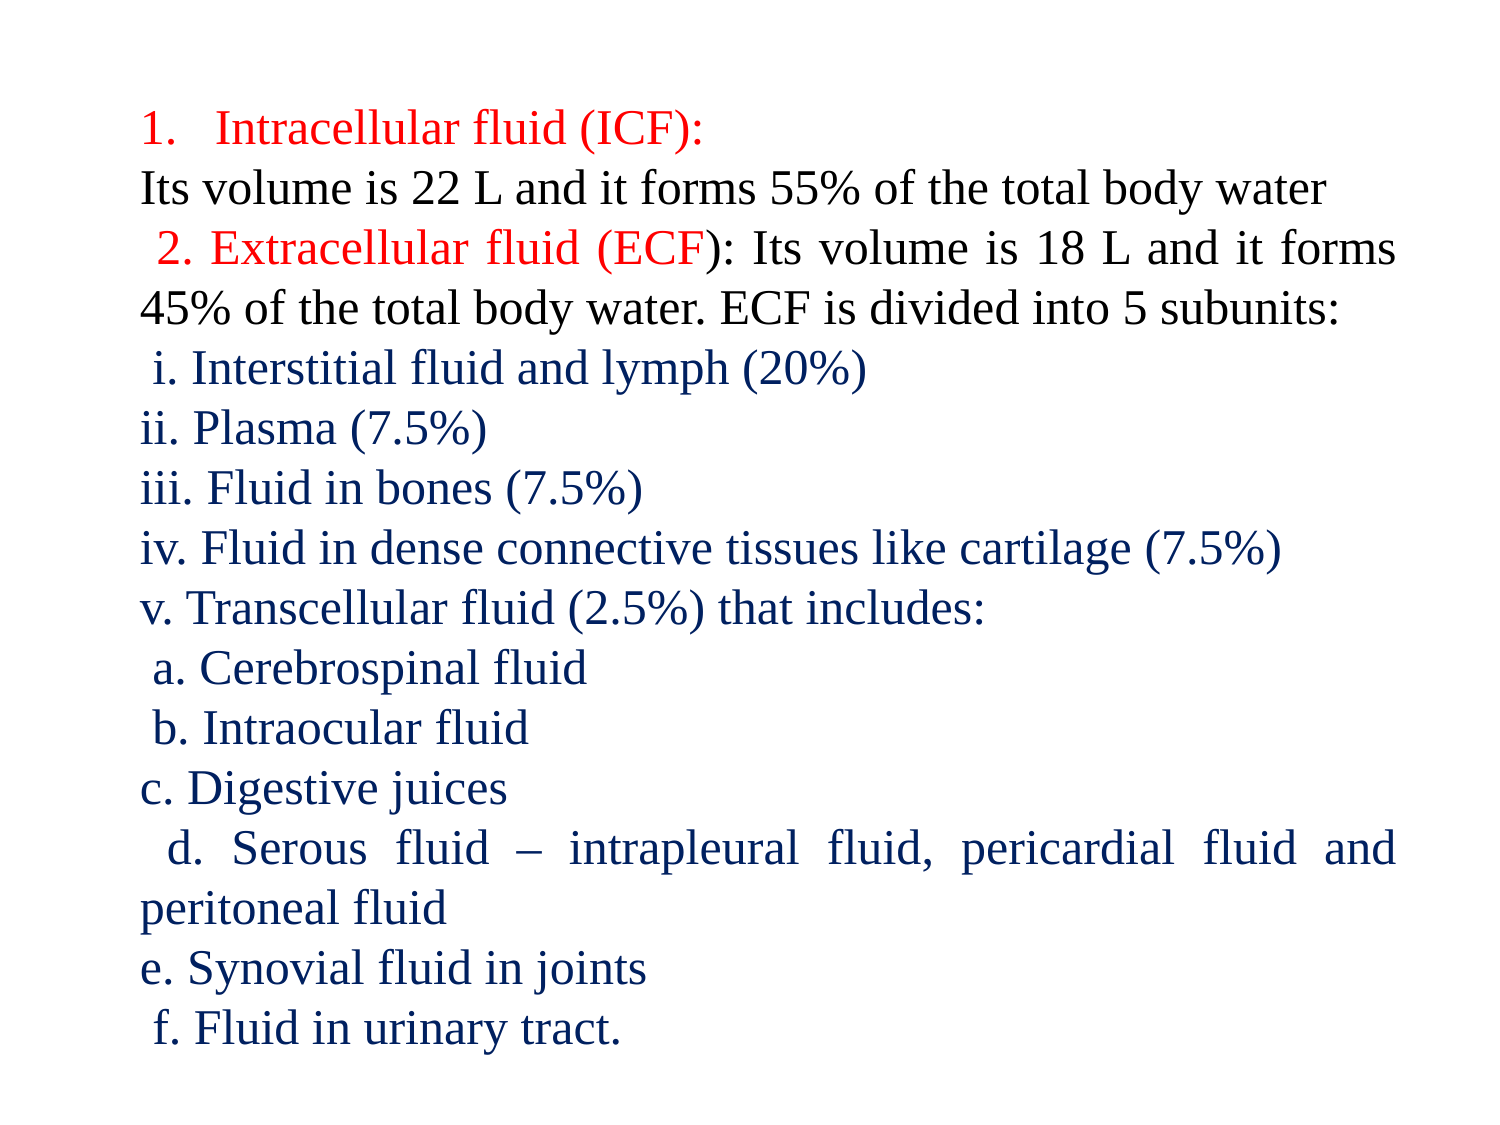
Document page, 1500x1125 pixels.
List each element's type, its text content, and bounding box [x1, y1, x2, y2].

text_box Intracellular fluid (ICF): Its volume is 22 L and it forms 55% of the total body water 2. Extracellular fluid (ECF): Its volume is 18 L and it forms 45% of the total body water. ECF is divided into 5 subunits: i. Interstitial fluid and lymph (20%) ii. Plasma (7.5%) iii. Fluid in bones (7.5%) iv. Fluid in dense connective tissues like cartilage (7.5%) v. Transcellular fluid (2.5%) that includes: a. Cerebrospinal fluid b. Intraocular fluid c. Digestive juices d. Serous fluid – intrapleural fluid, pericardial fluid and peritoneal fluid e. Synovial fluid in joints f. Fluid in urinary tract. [124, 87, 1413, 1063]
